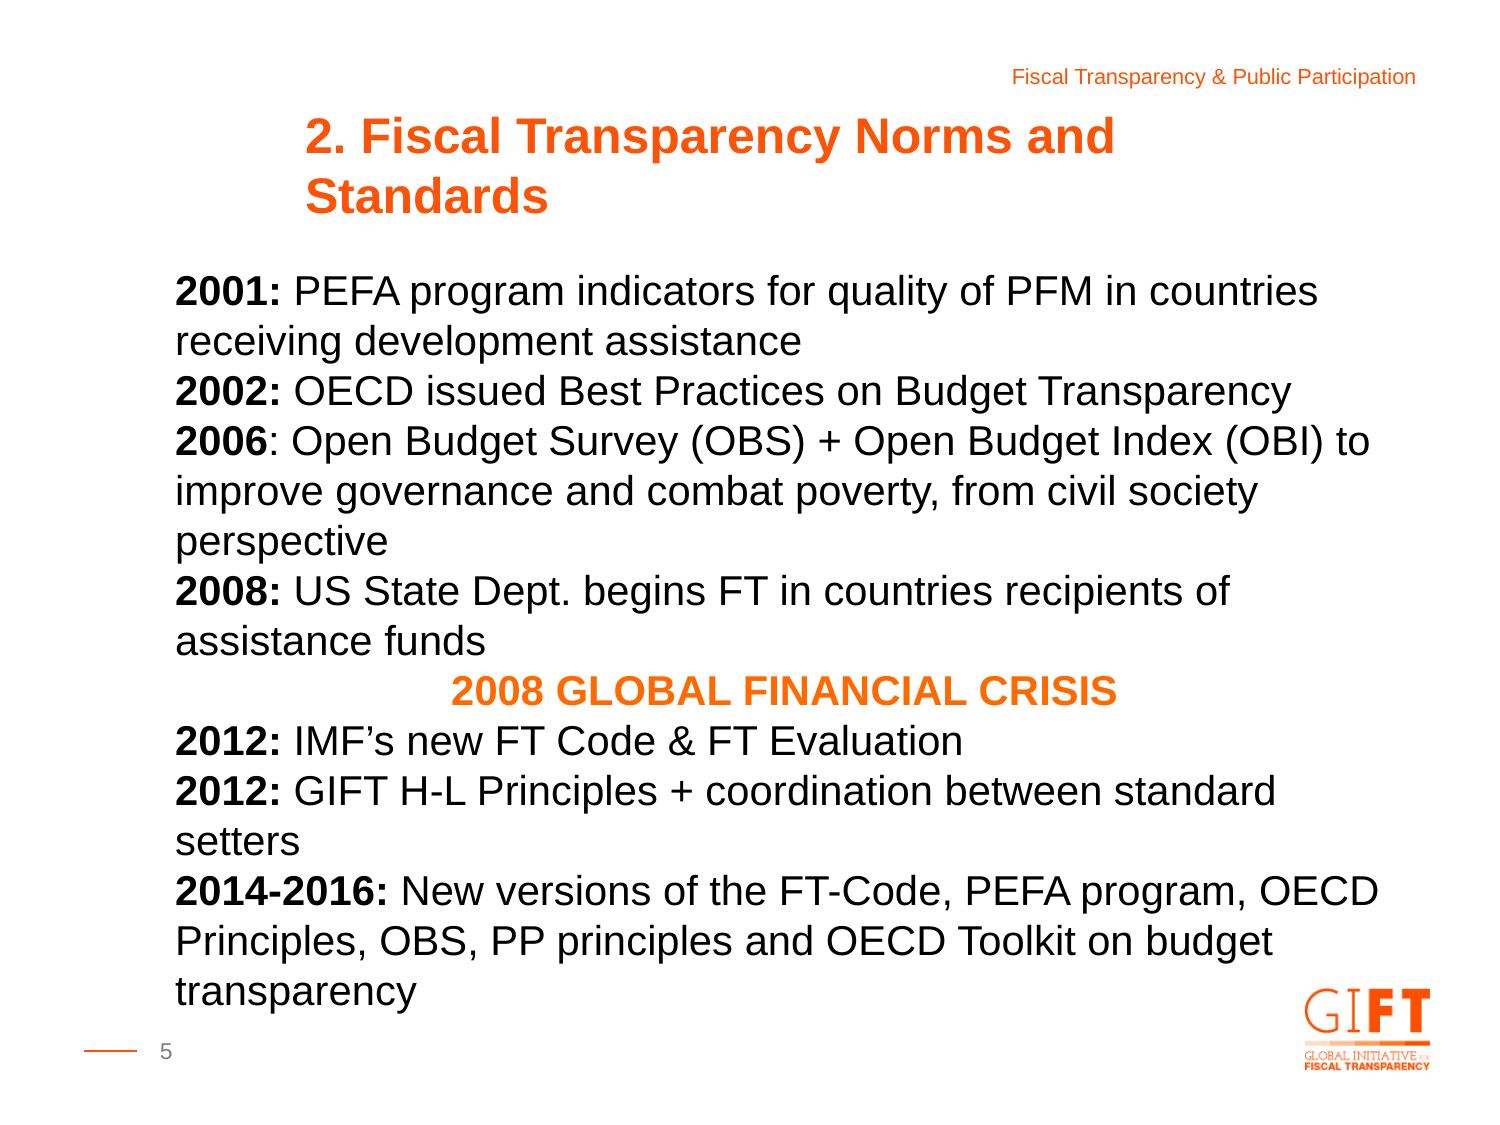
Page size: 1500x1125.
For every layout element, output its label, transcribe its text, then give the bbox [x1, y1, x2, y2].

text_box 5 [75, 1029, 188, 1090]
text_box 2001: PEFA program indicators for quality of PFM in countries receiving development assistance 2002: OECD issued Best Practices on Budget Transparency 2006: Open Budget Survey (OBS) + Open Budget Index (OBI) to improve governance and combat poverty, from civil society perspective 2008: US State Dept. begins FT in countries recipients of assistance funds 2008 GLOBAL FINANCIAL CRISIS 2012: IMF’s new FT Code & FT Evaluation 2012: GIFT H-L Principles + coordination between standard setters 2014-2016: New versions of the FT-Code, PEFA program, OECD Principles, OBS, PP principles and OECD Toolkit on budget transparency [160, 211, 1409, 1022]
text_box Fiscal Transparency & Public Participation [996, 54, 1432, 96]
picture [1304, 988, 1431, 1073]
text_box 2. Fiscal Transparency Norms and Standards [290, 96, 1215, 211]
